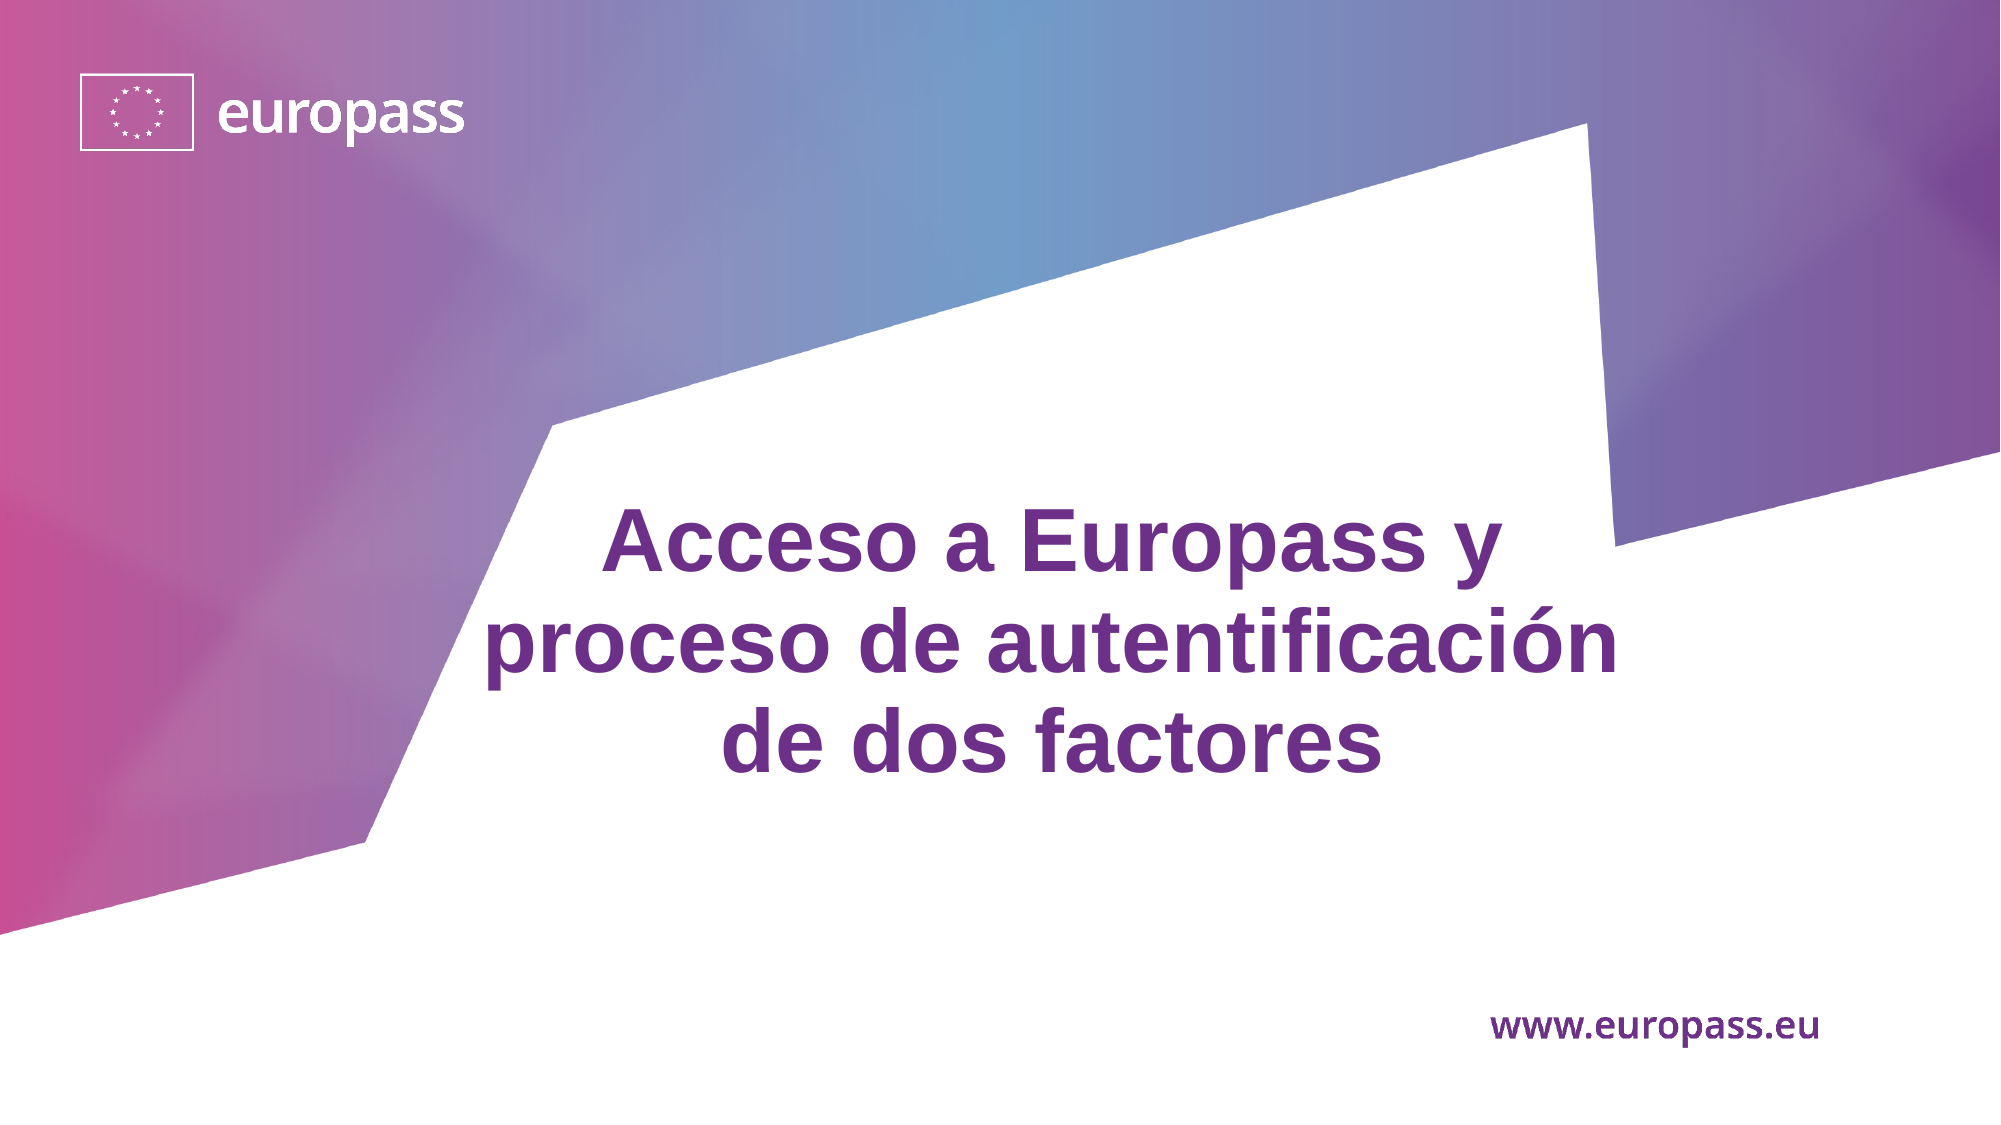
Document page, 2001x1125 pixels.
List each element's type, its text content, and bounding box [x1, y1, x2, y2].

picture [0, 0, 2000, 1125]
list Acceso a Europass y proceso de autentificación de dos factores [461, 482, 1645, 892]
